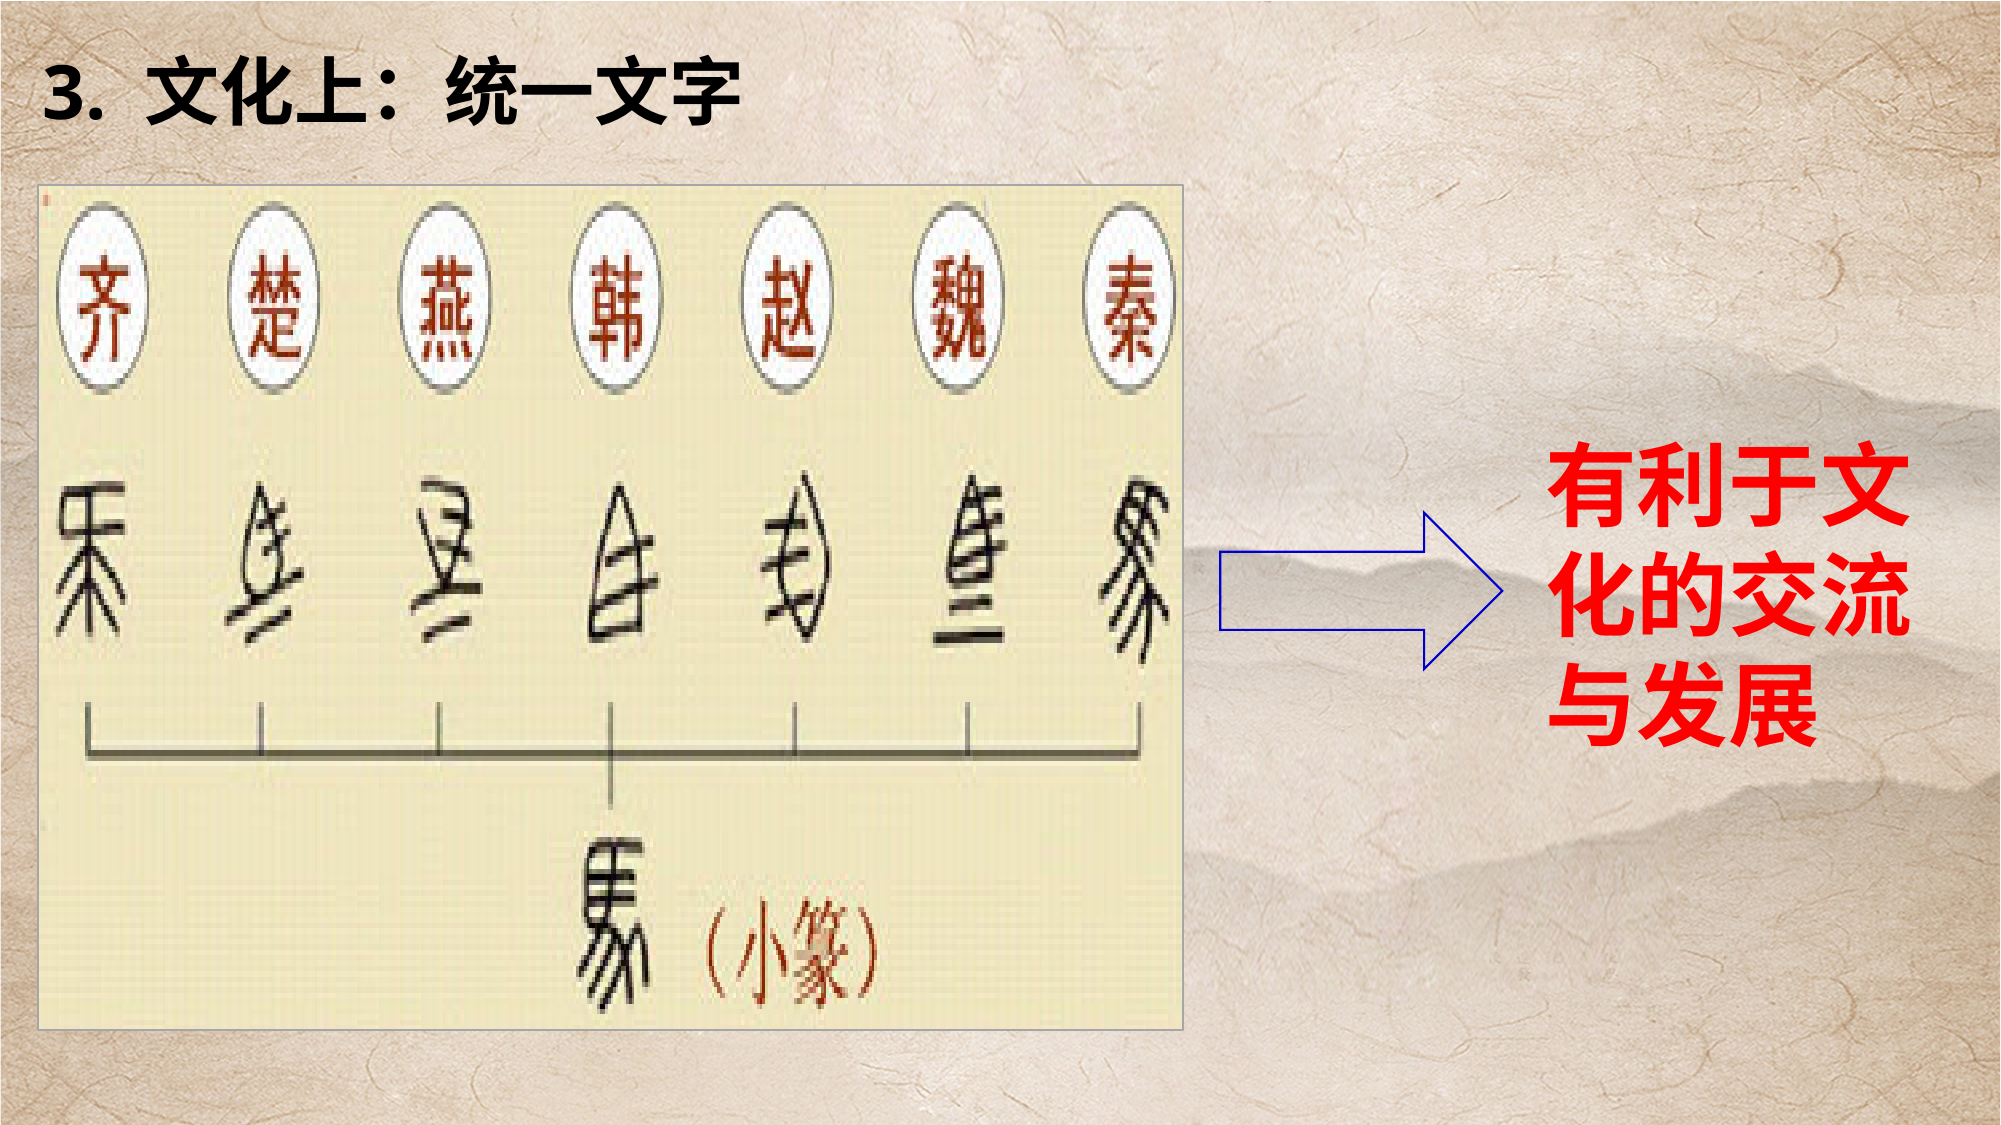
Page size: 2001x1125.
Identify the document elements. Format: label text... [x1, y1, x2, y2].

picture [0, 2, 2000, 1125]
text_box 3. 文化上：统一文字 [27, 36, 760, 115]
